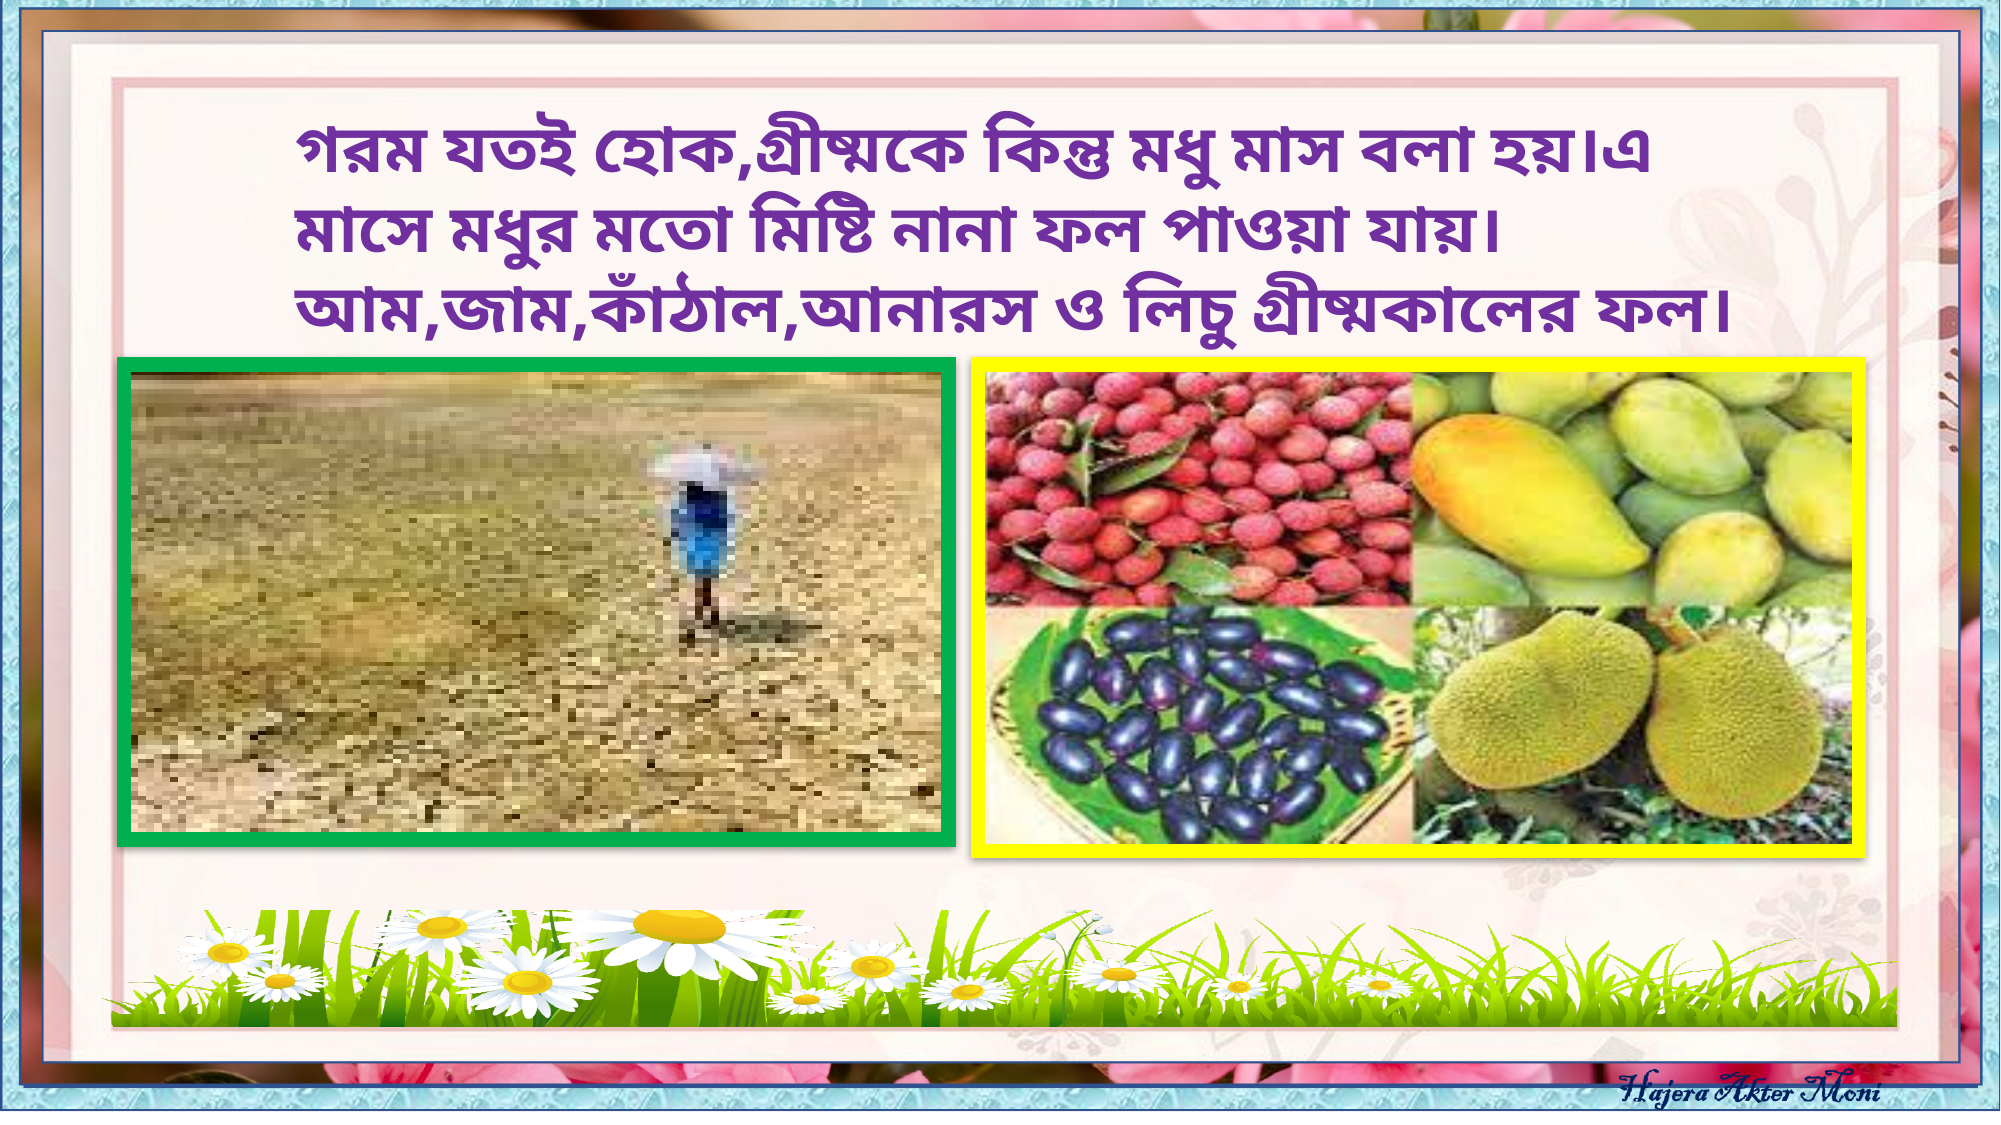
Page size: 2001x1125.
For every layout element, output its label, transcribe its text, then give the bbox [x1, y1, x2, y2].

picture [0, 0, 2001, 1125]
text_box গরম যতই হোক,গ্রীষ্মকে কিন্তু মধু মাস বলা হয়।এ মাসে মধুর মতো মিষ্টি নানা ফল পাওয়া যায়।আম,জাম,কাঁঠাল,আনারস ও লিচু গ্রীষ্মকালের ফল। [281, 98, 1794, 354]
